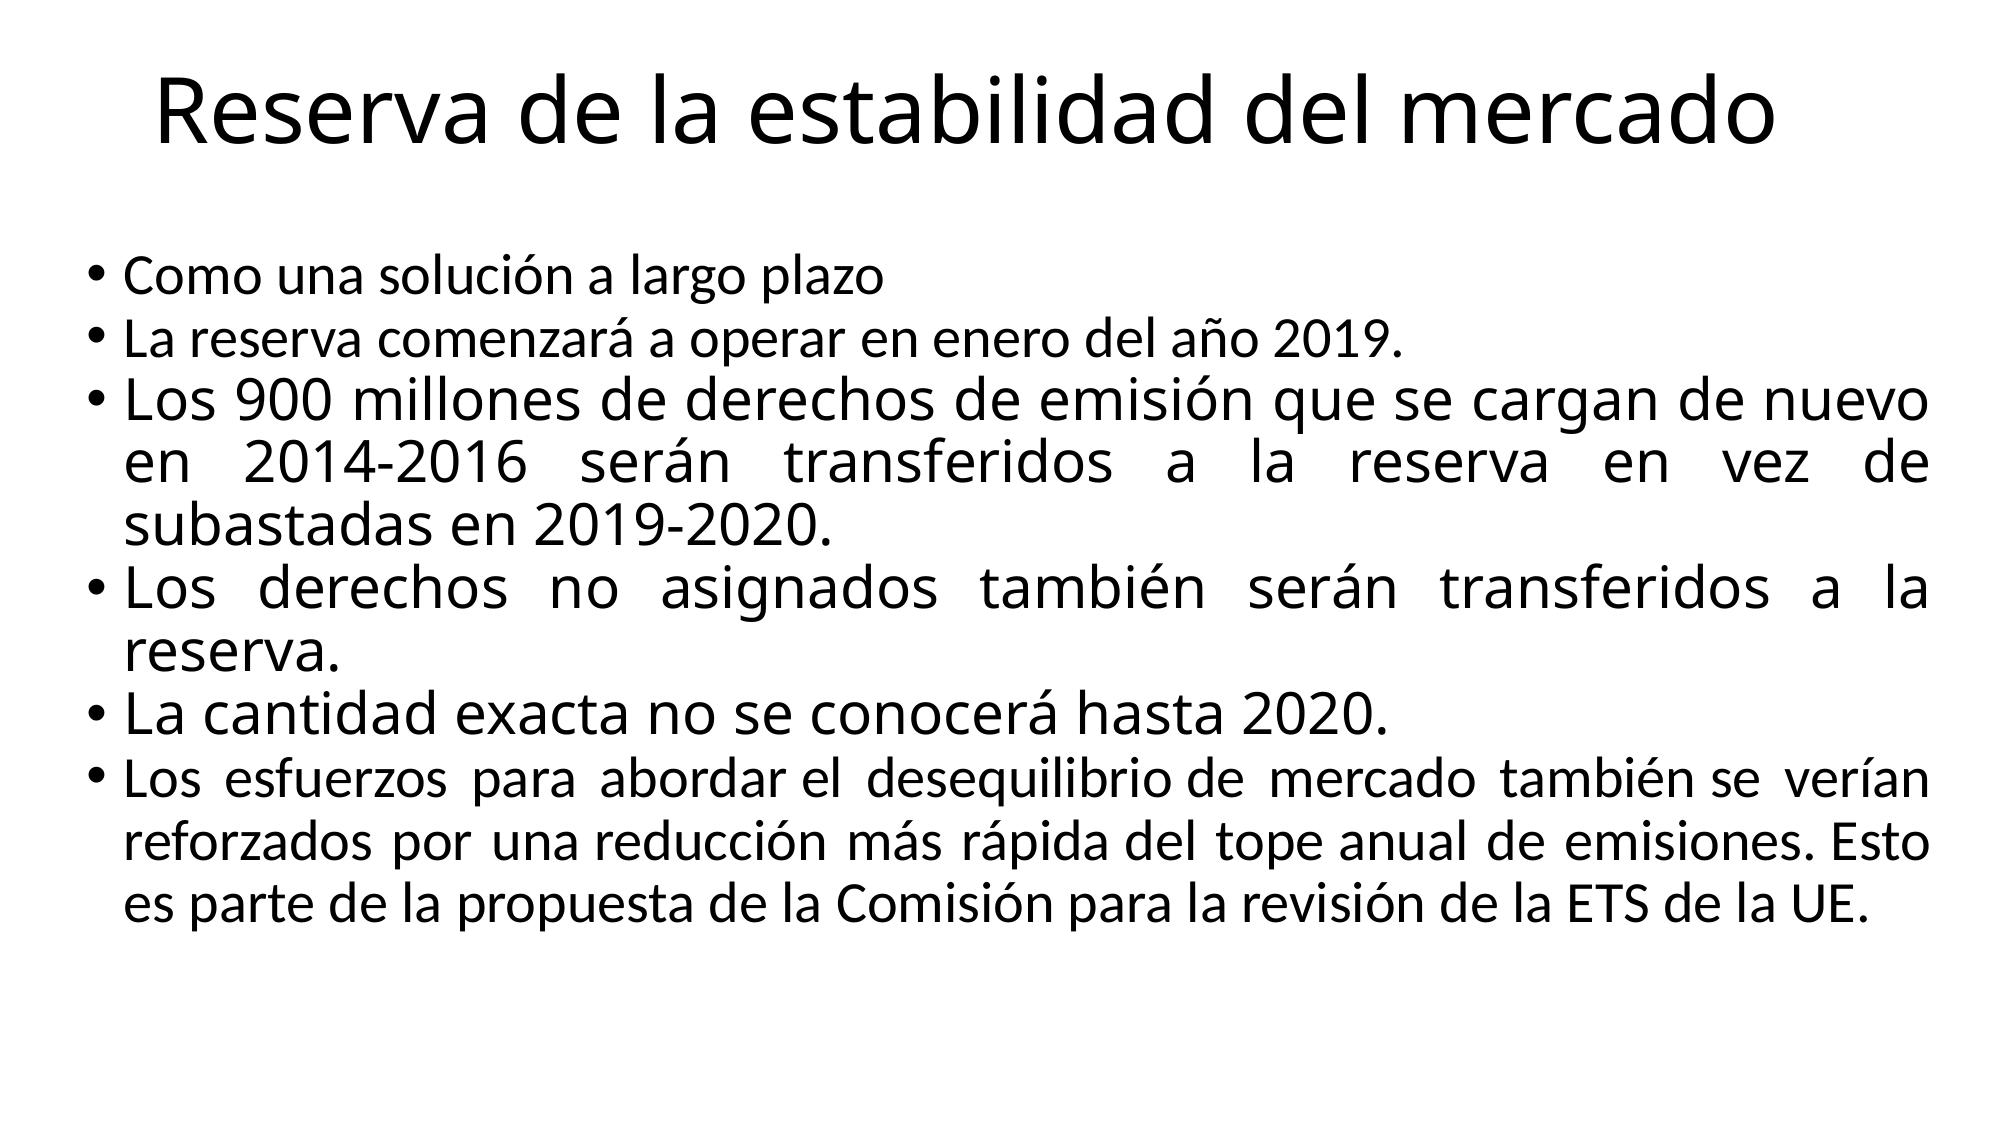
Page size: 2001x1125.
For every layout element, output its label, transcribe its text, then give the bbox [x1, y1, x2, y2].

list Como una solución a largo plazo La reserva comenzará a operar en enero del año 2019. Los 900 millones de derechos de emisión que se cargan de nuevo en 2014-2016 serán transferidos a la reserva en vez de subastadas en 2019-2020. Los derechos no asignados también serán transferidos a la reserva. La cantidad exacta no se conocerá hasta 2020. Los esfuerzos para abordar el desequilibrio de mercado también se verían reforzados por una reducción más rápida del tope anual de emisiones. Esto es parte de la propuesta de la Comisión para la revisión de la ETS de la UE. [71, 236, 1947, 1069]
title Reserva de la estabilidad del mercado [137, 59, 1863, 236]
